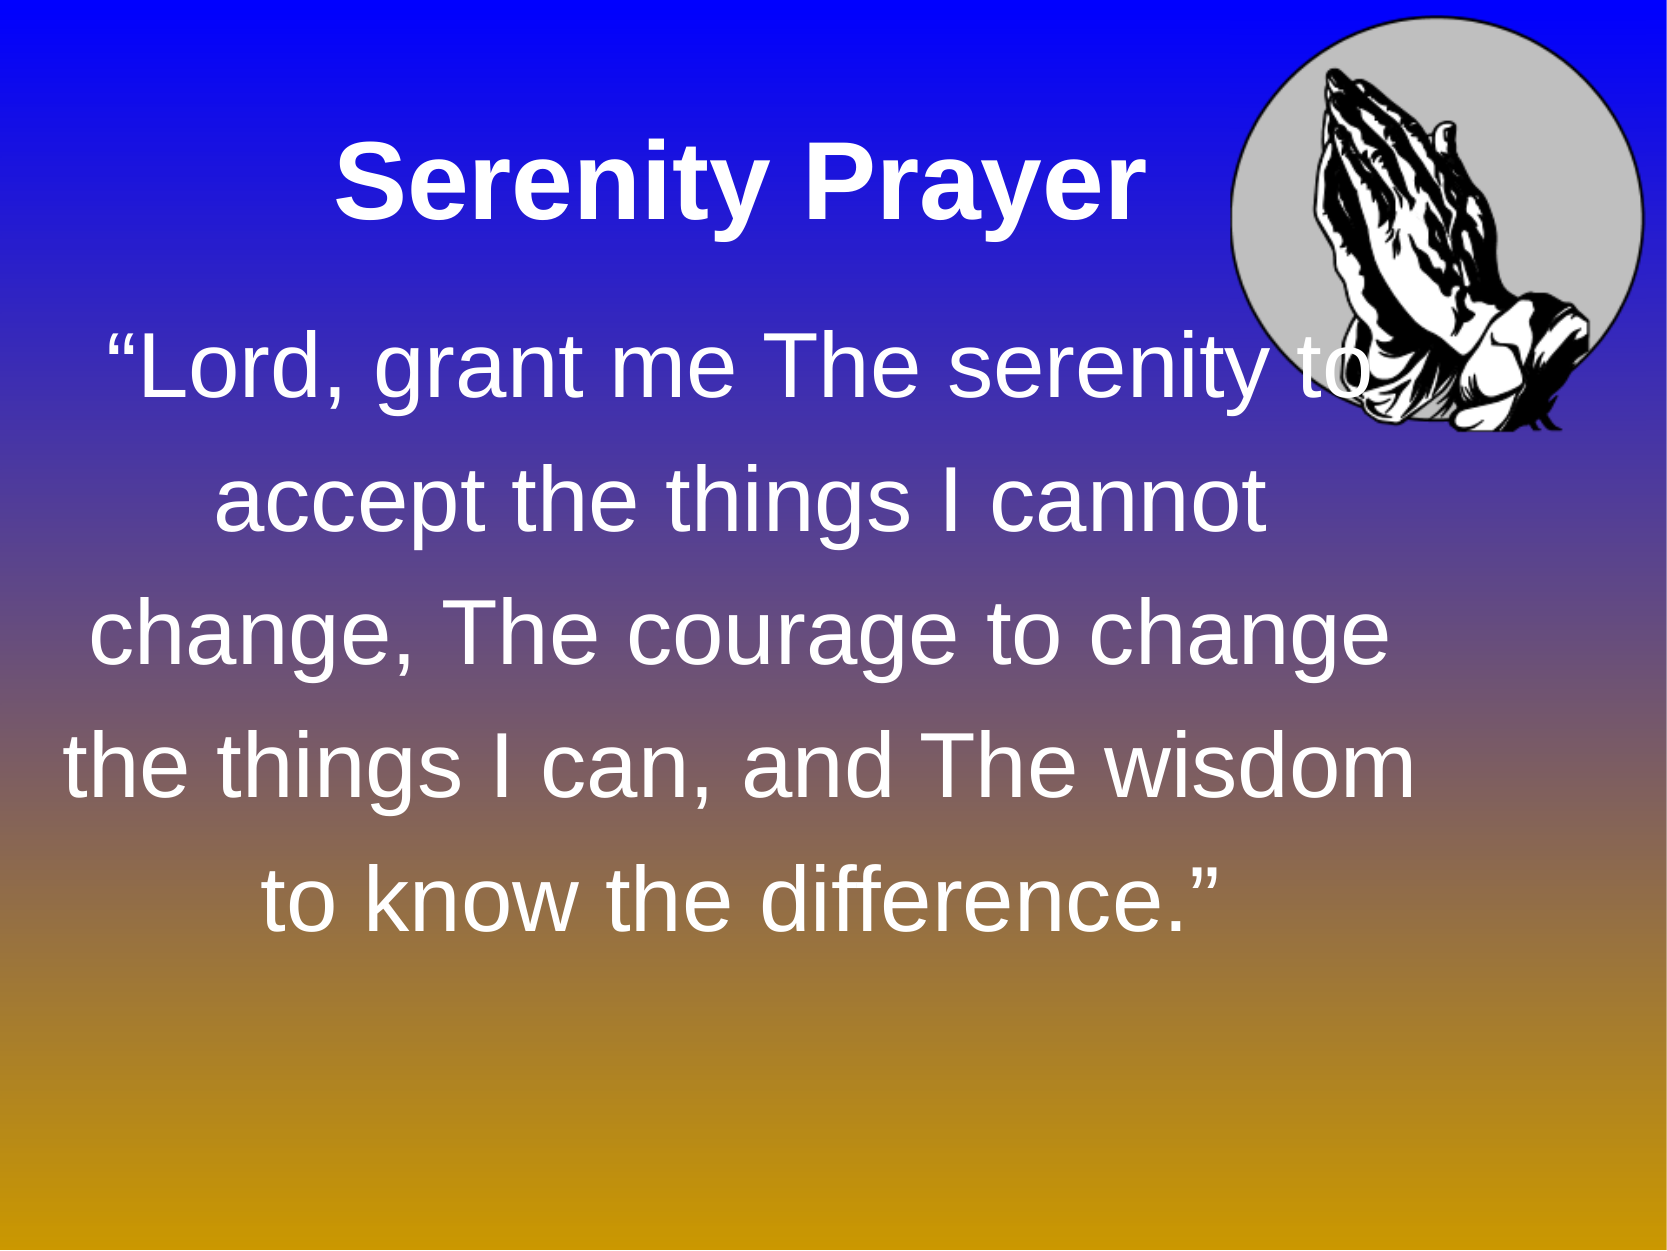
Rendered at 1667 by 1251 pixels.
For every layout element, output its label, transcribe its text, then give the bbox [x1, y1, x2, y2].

picture [0, 0, 1667, 1250]
text_box [1229, 15, 1646, 434]
text_box Serenity Prayer “Lord, grant me The serenity to accept the things I cannot change, The courage to change the things I can, and The wisdom to know the difference.” [52, 75, 1430, 1055]
